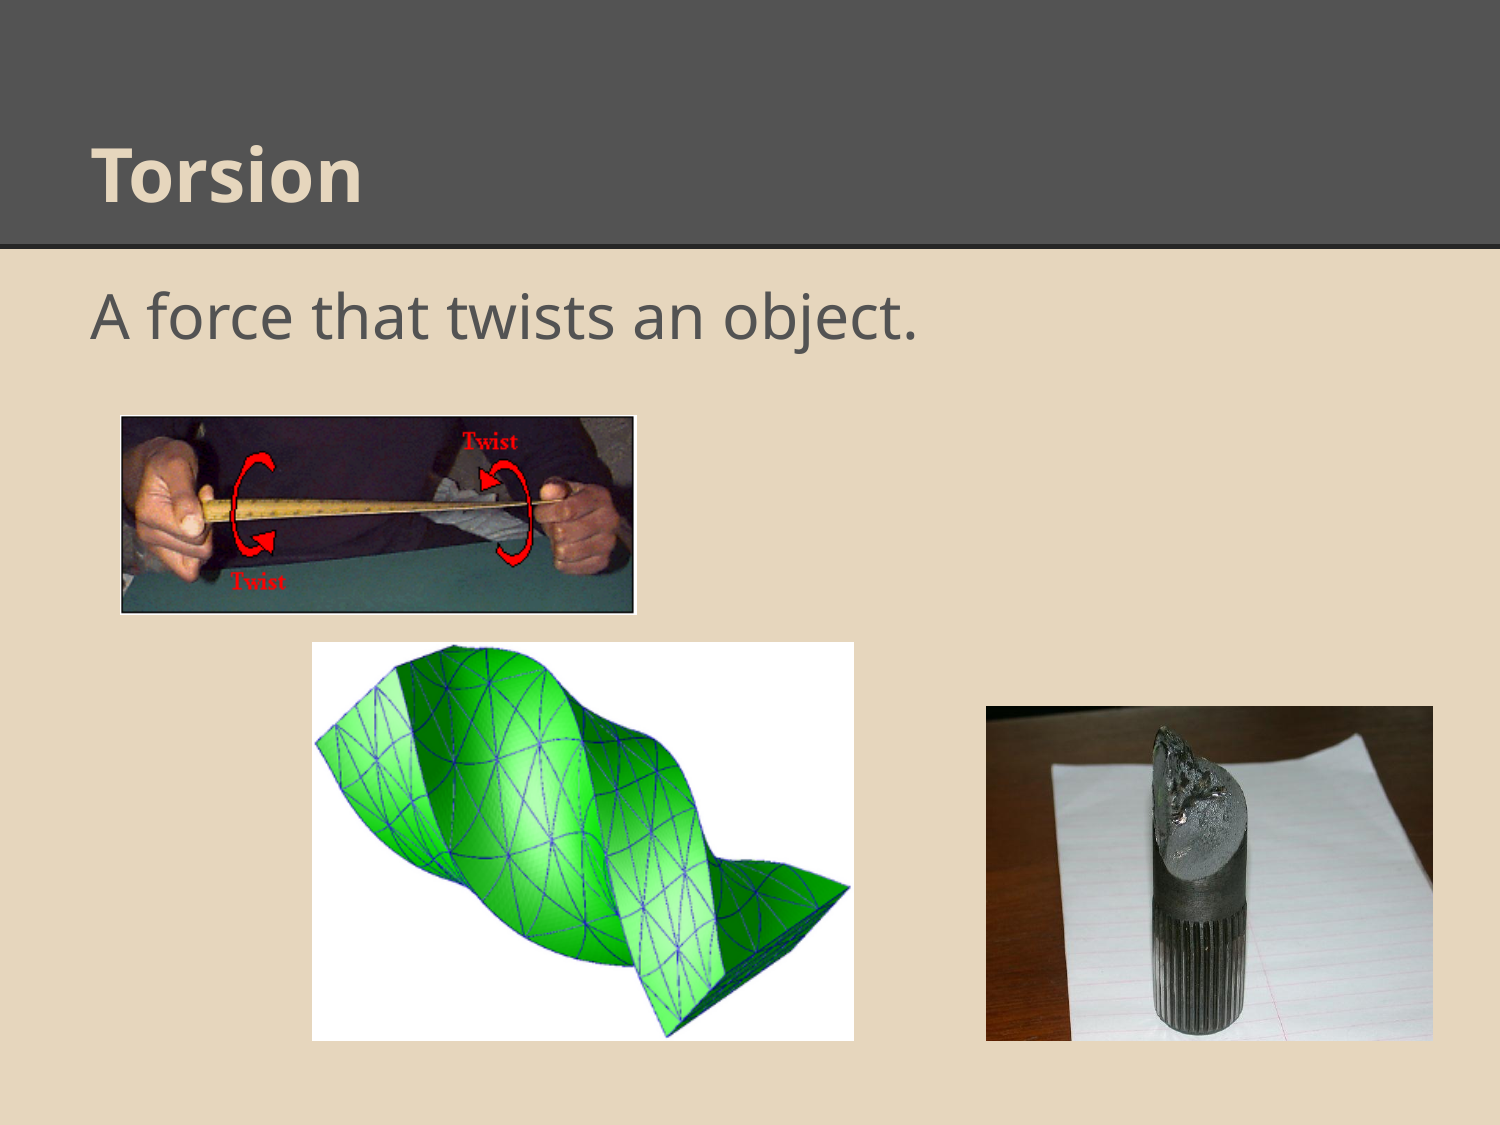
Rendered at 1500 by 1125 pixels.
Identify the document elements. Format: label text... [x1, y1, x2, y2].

list A force that twists an object. [75, 262, 1425, 407]
picture [312, 642, 854, 1041]
title Torsion [75, 45, 1425, 233]
picture [120, 415, 637, 615]
picture [986, 705, 1433, 1041]
